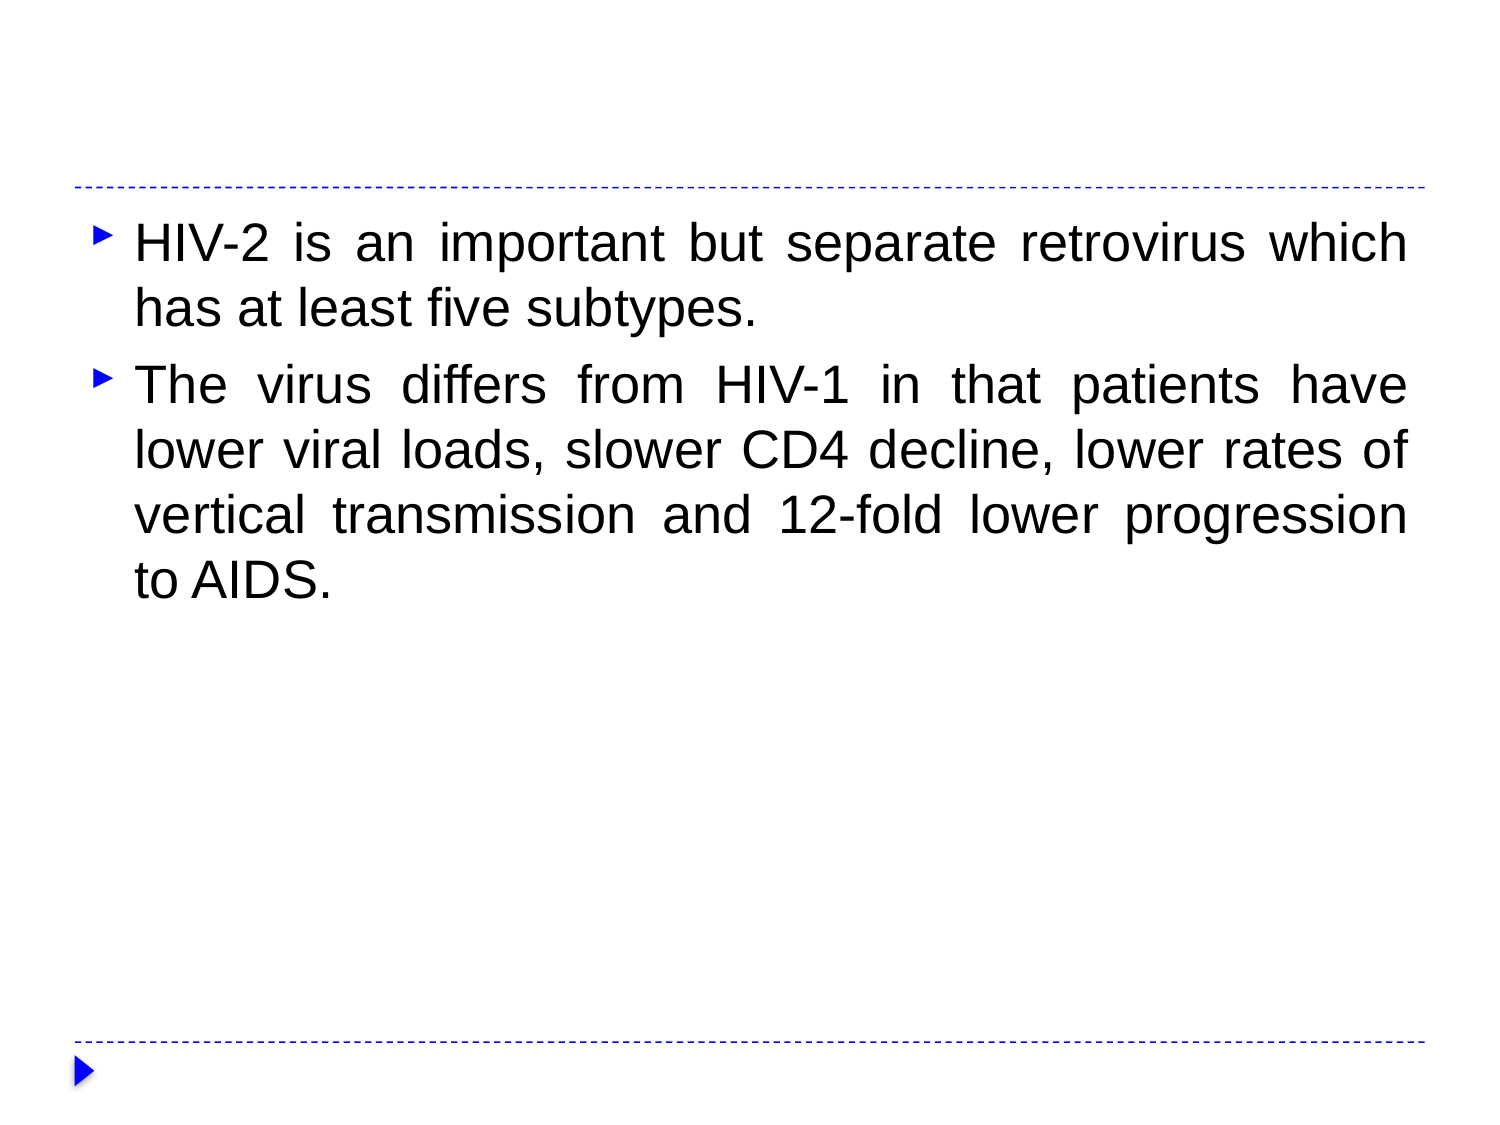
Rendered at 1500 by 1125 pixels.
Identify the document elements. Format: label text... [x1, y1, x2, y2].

list HIV-2 is an important but separate retrovirus which has at least five subtypes. The virus differs from HIV-1 in that patients have lower viral loads, slower CD4 decline, lower rates of vertical transmission and 12-fold lower progression to AIDS. [75, 200, 1425, 1010]
